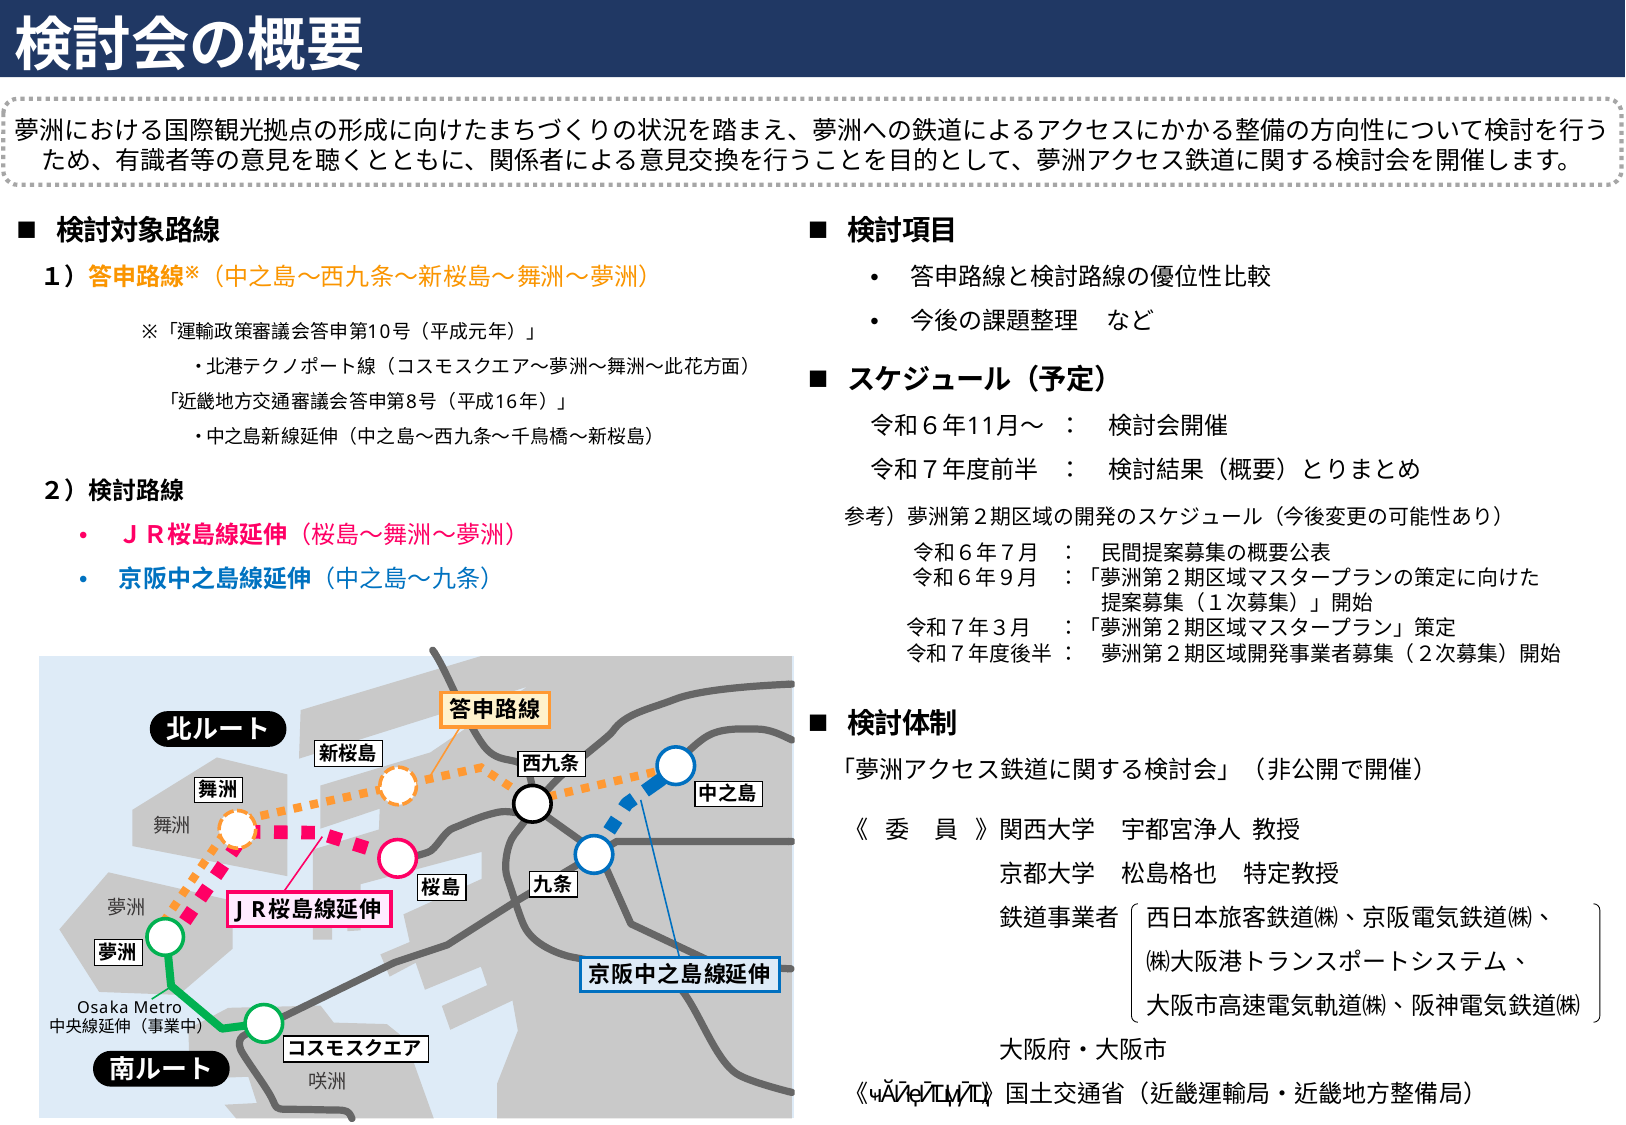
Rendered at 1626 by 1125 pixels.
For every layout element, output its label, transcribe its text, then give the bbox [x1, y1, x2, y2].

text_box 検討会の概要 [0, 0, 1625, 78]
text_box 夢洲における国際観光拠点の形成に向けたまちづくりの状況を踏まえ、夢洲への鉄道によるアクセスにかかる整備の方向性について検討を行うため、有識者等の意見を聴くとともに、関係者による意見交換を行うことを目的として、夢洲アクセス鉄道に関する検討会を開催します。 [2, 97, 1623, 186]
picture [0, 197, 1625, 1125]
